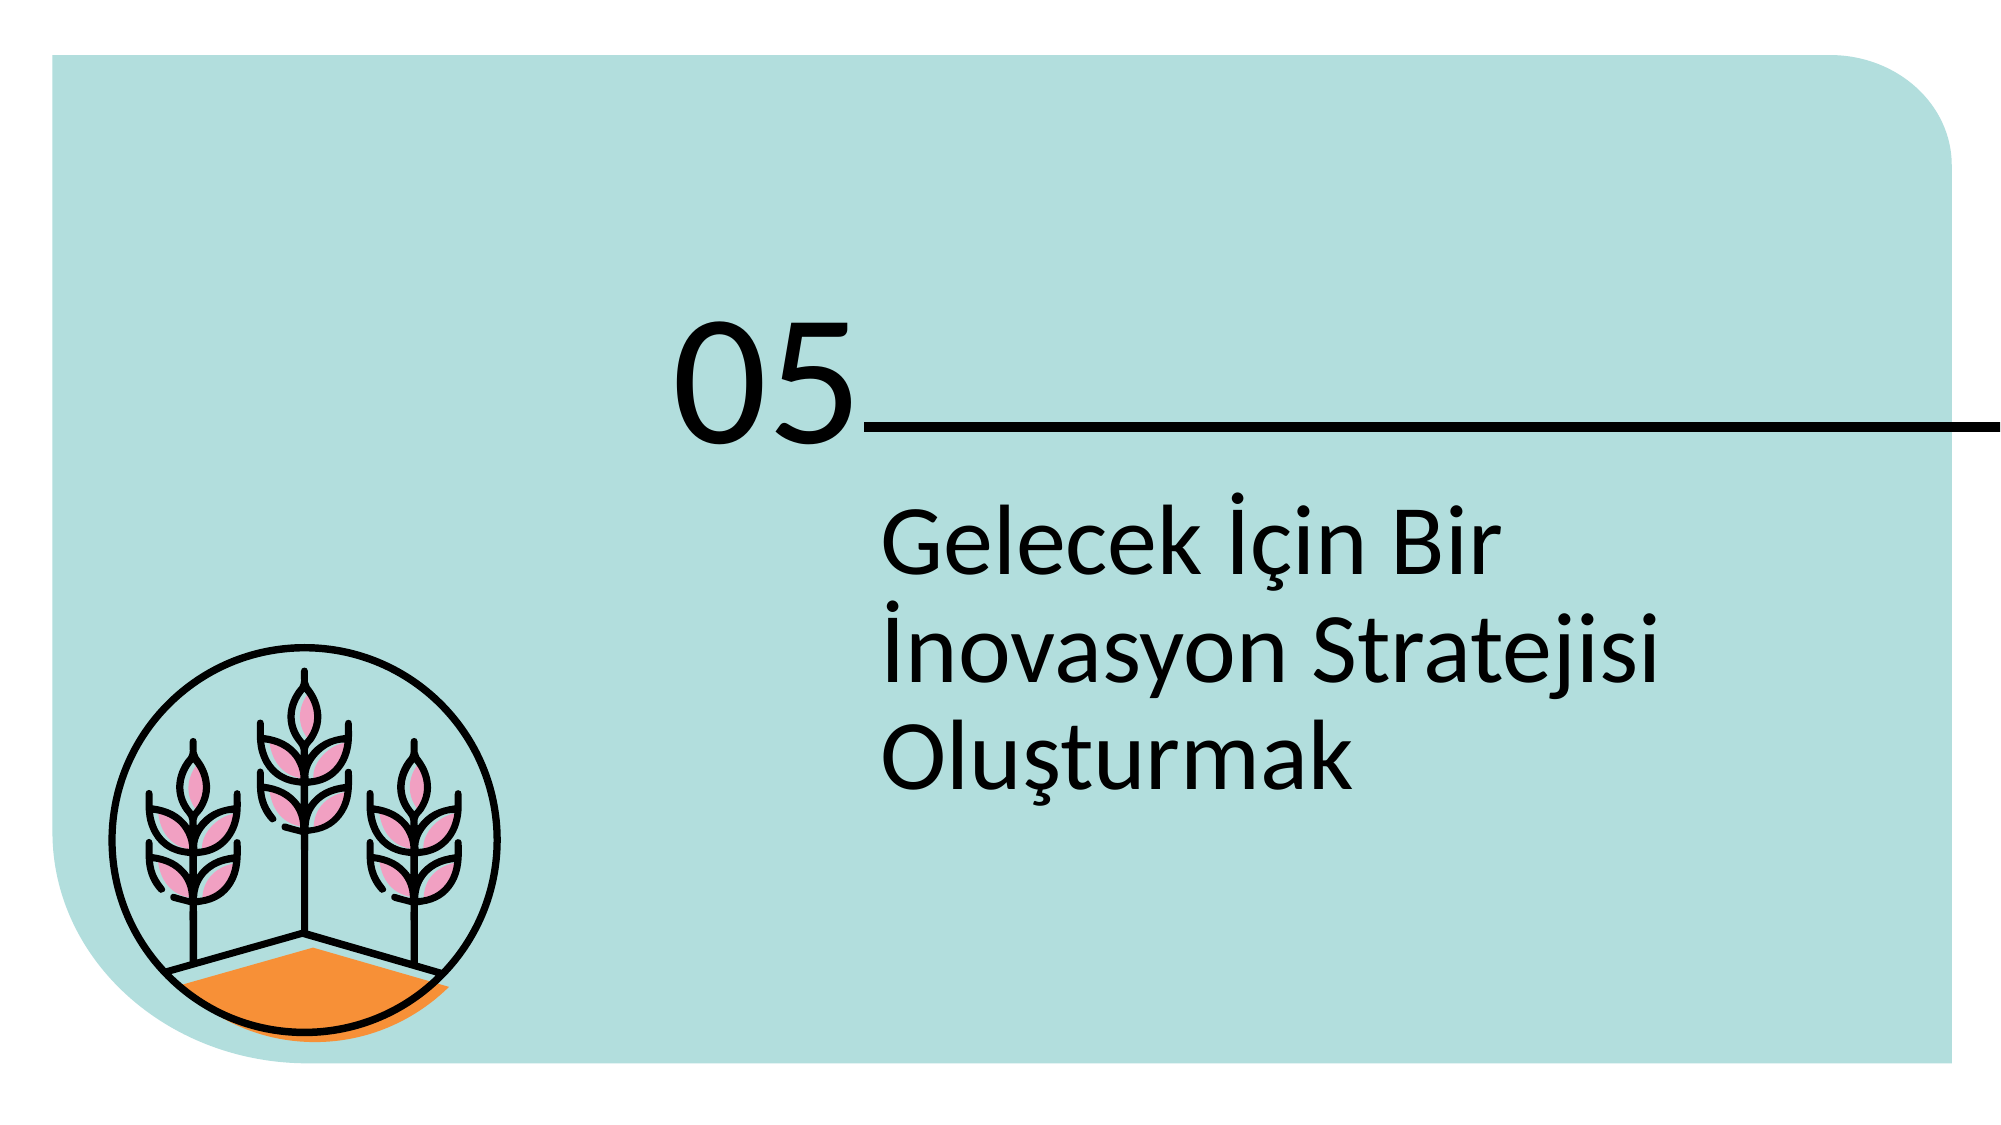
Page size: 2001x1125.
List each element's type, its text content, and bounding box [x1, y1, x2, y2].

list Gelecek İçin Bir İnovasyon Stratejisi Oluşturmak [865, 480, 1852, 984]
list 05 [658, 274, 998, 370]
